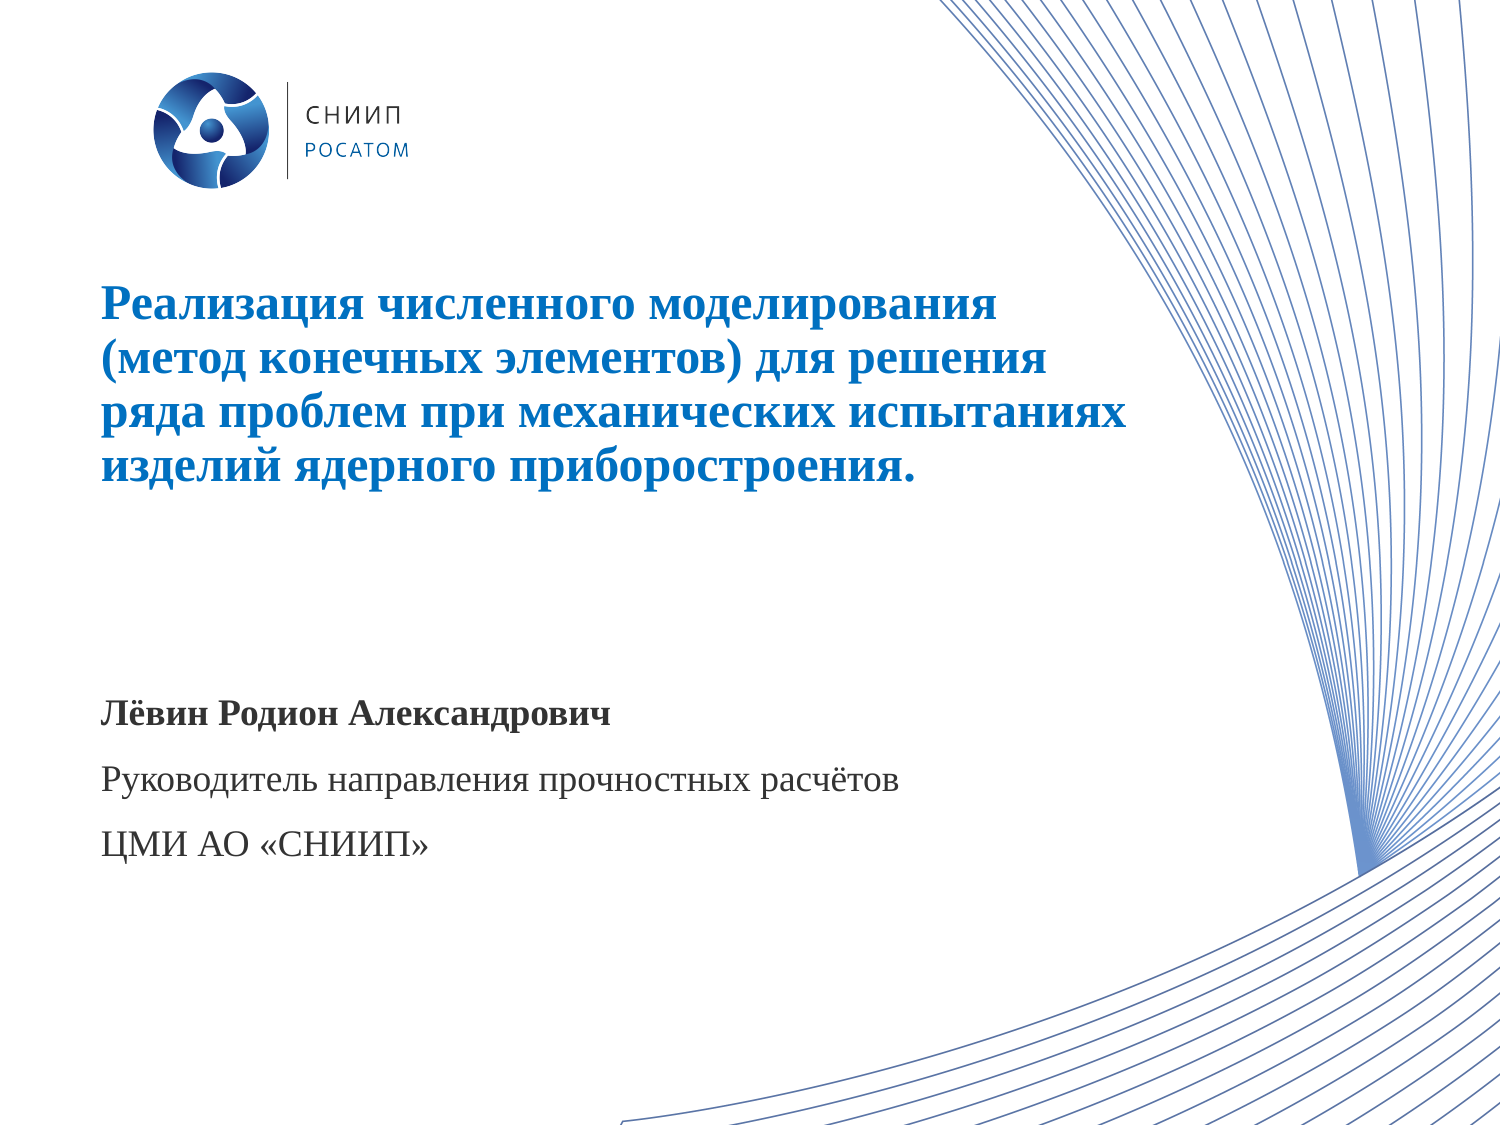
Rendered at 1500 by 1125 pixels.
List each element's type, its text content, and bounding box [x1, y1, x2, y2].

picture [0, 0, 1500, 1125]
title Реализация численного моделирования (метод конечных элементов) для решения ряда проблем при механических испытаниях изделий ядерного приборостроения. [100, 276, 1151, 568]
list Лёвин Родион Александрович Руководитель направления прочностных расчётов ЦМИ АО «СНИИП» [100, 693, 1151, 1032]
